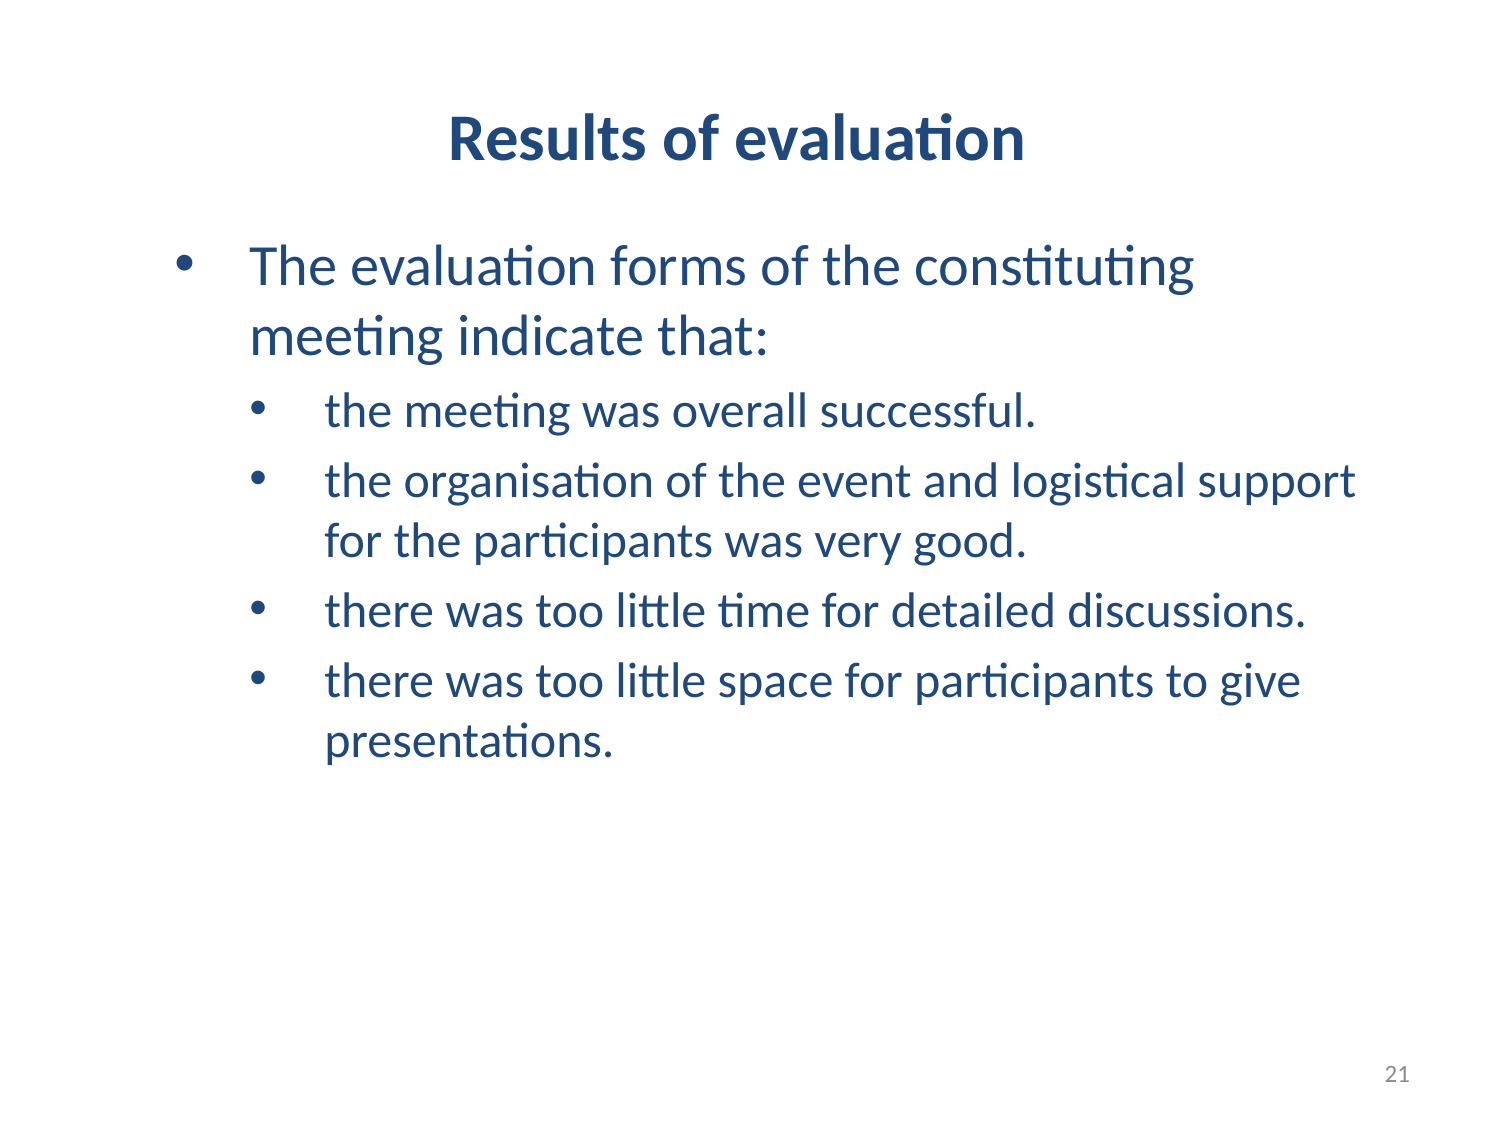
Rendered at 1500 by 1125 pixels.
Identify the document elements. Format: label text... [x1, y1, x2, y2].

subtitle The evaluation forms of the constituting meeting indicate that: the meeting was overall successful. the organisation of the event and logistical support for the participants was very good. there was too little time for detailed discussions. there was too little space for participants to give presentations. [159, 219, 1388, 1000]
slide_number 21 [1074, 1042, 1425, 1103]
title Results of evaluation [100, 54, 1376, 213]
